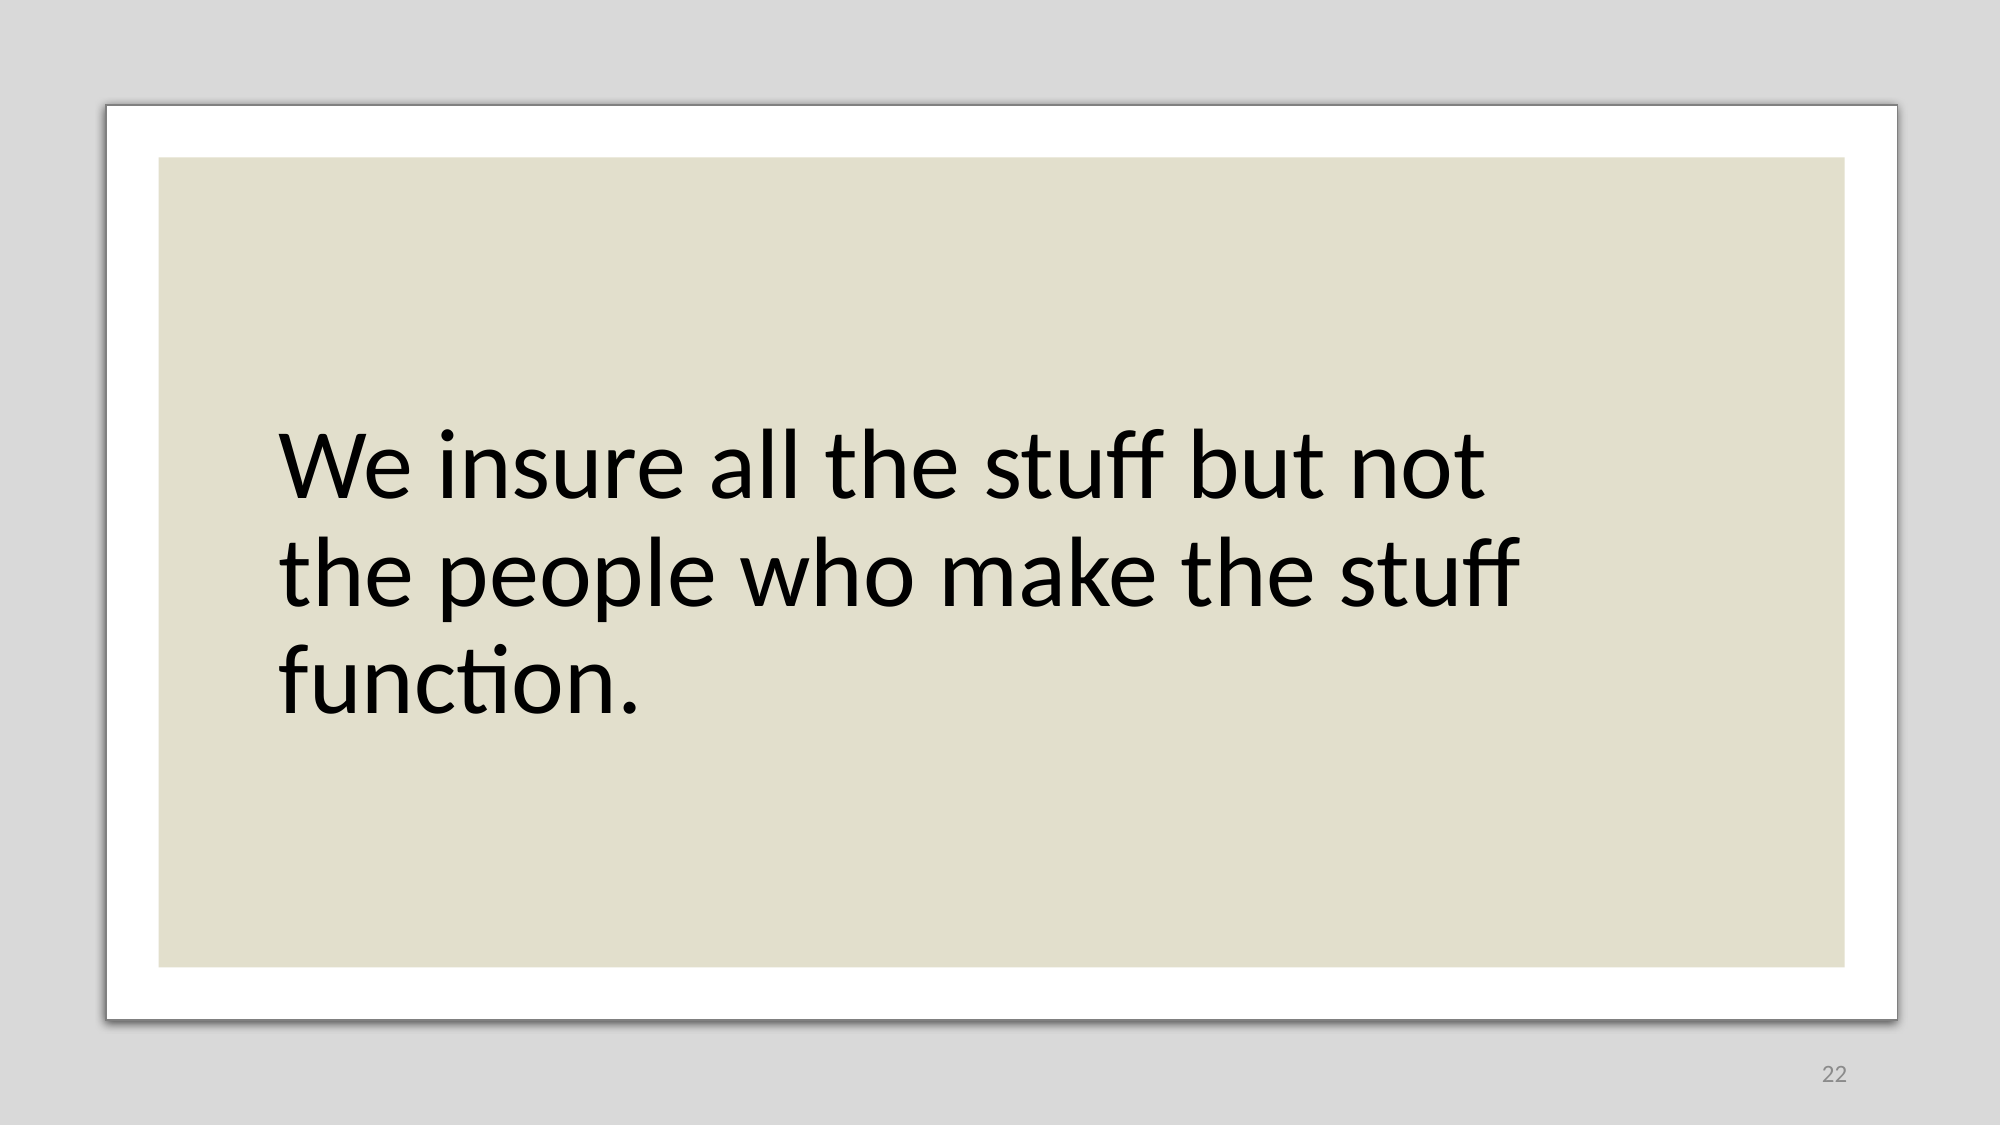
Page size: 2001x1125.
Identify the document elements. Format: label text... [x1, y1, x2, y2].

text_box We insure all the stuff but not the people who make the stuff function. [263, 404, 1845, 850]
text_box [0, 0, 2000, 1125]
text_box [105, 104, 1898, 1021]
text_box [158, 156, 1846, 968]
slide_number 22 [1412, 1042, 1863, 1103]
